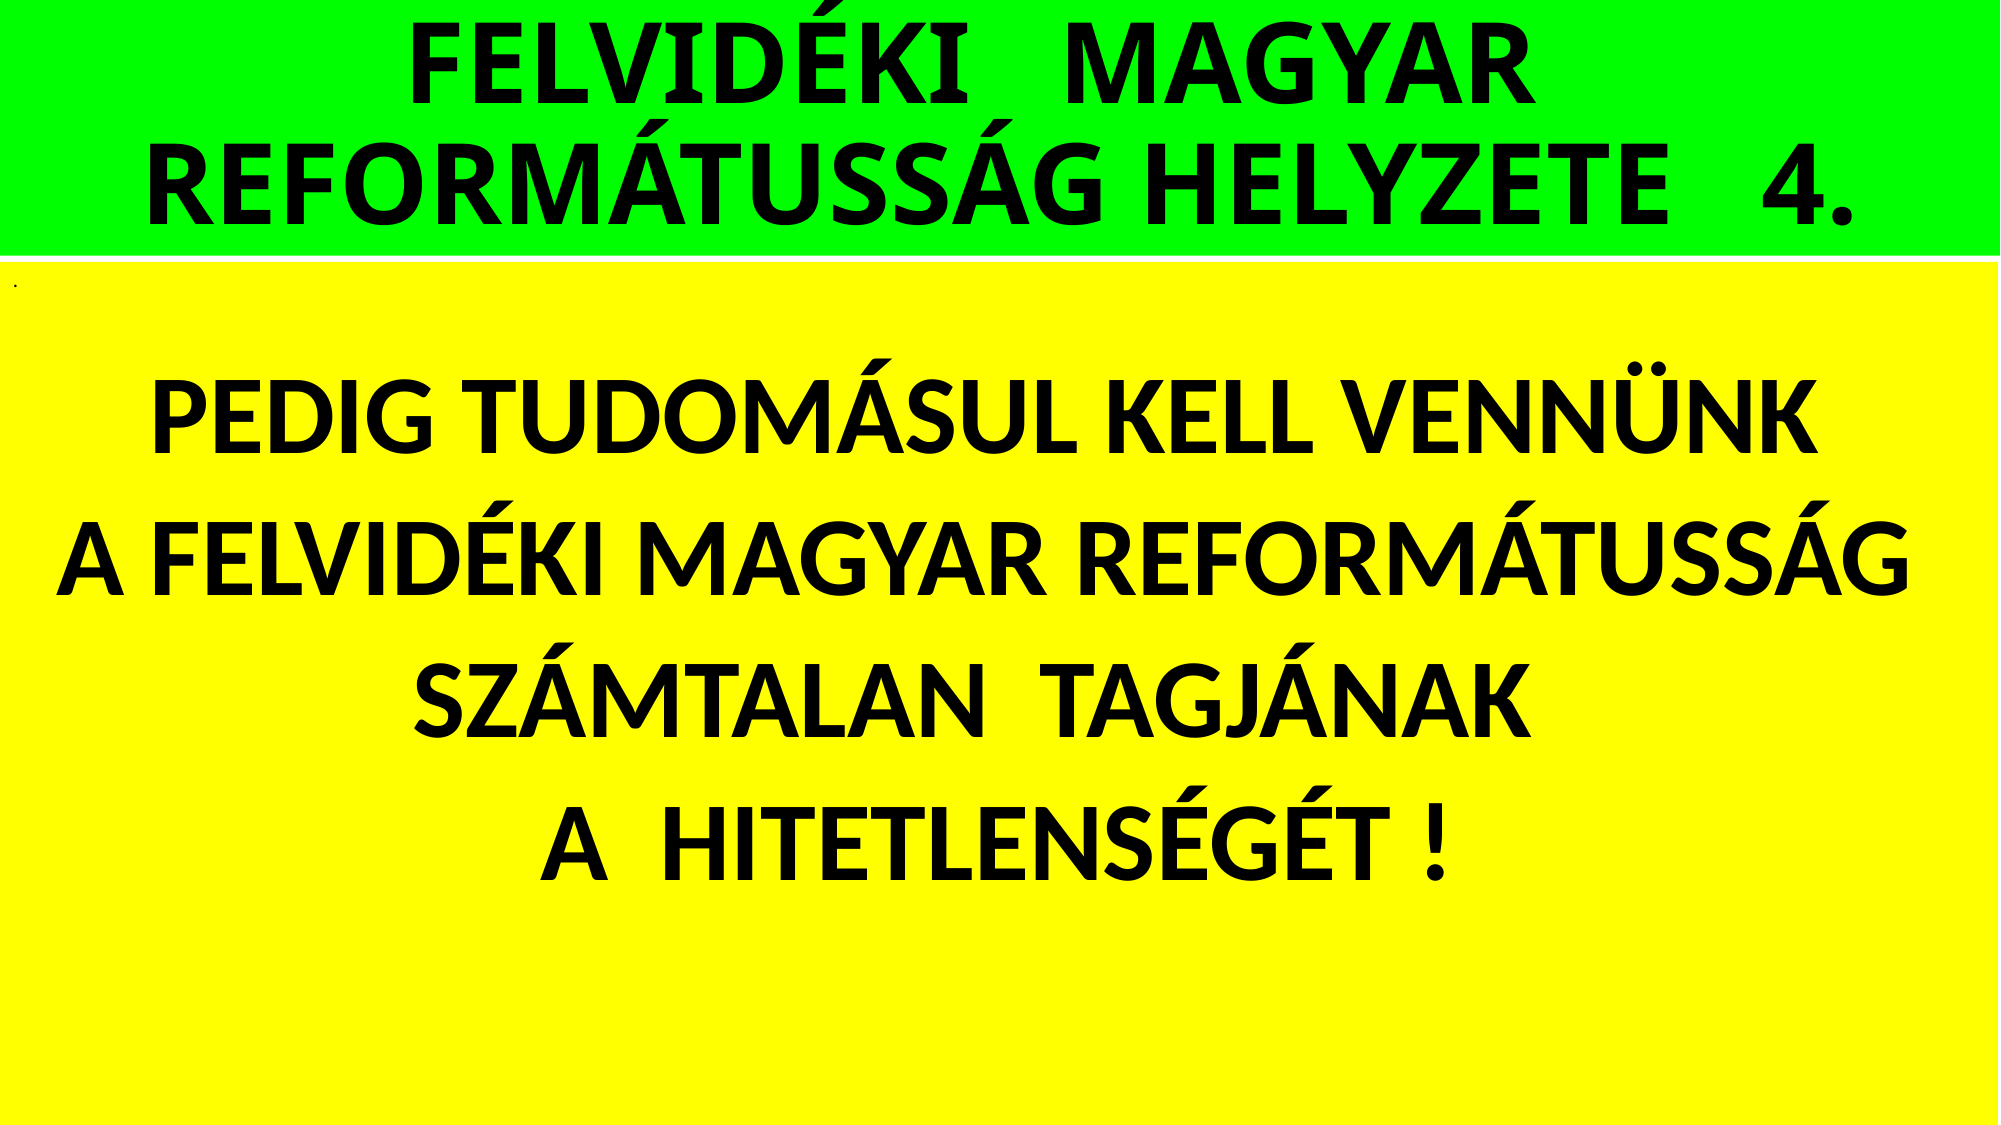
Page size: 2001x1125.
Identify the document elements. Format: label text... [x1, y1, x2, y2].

list . PEDIG TUDOMÁSUL KELL VENNÜNK A FELVIDÉKI MAGYAR REFORMÁTUSSÁG SZÁMTALAN TAGJÁNAK A HITETLENSÉGÉT ! [0, 261, 1998, 1125]
title FELVIDÉKI MAGYAR REFORMÁTUSSÁG HELYZETE 4. [0, 0, 2000, 256]
